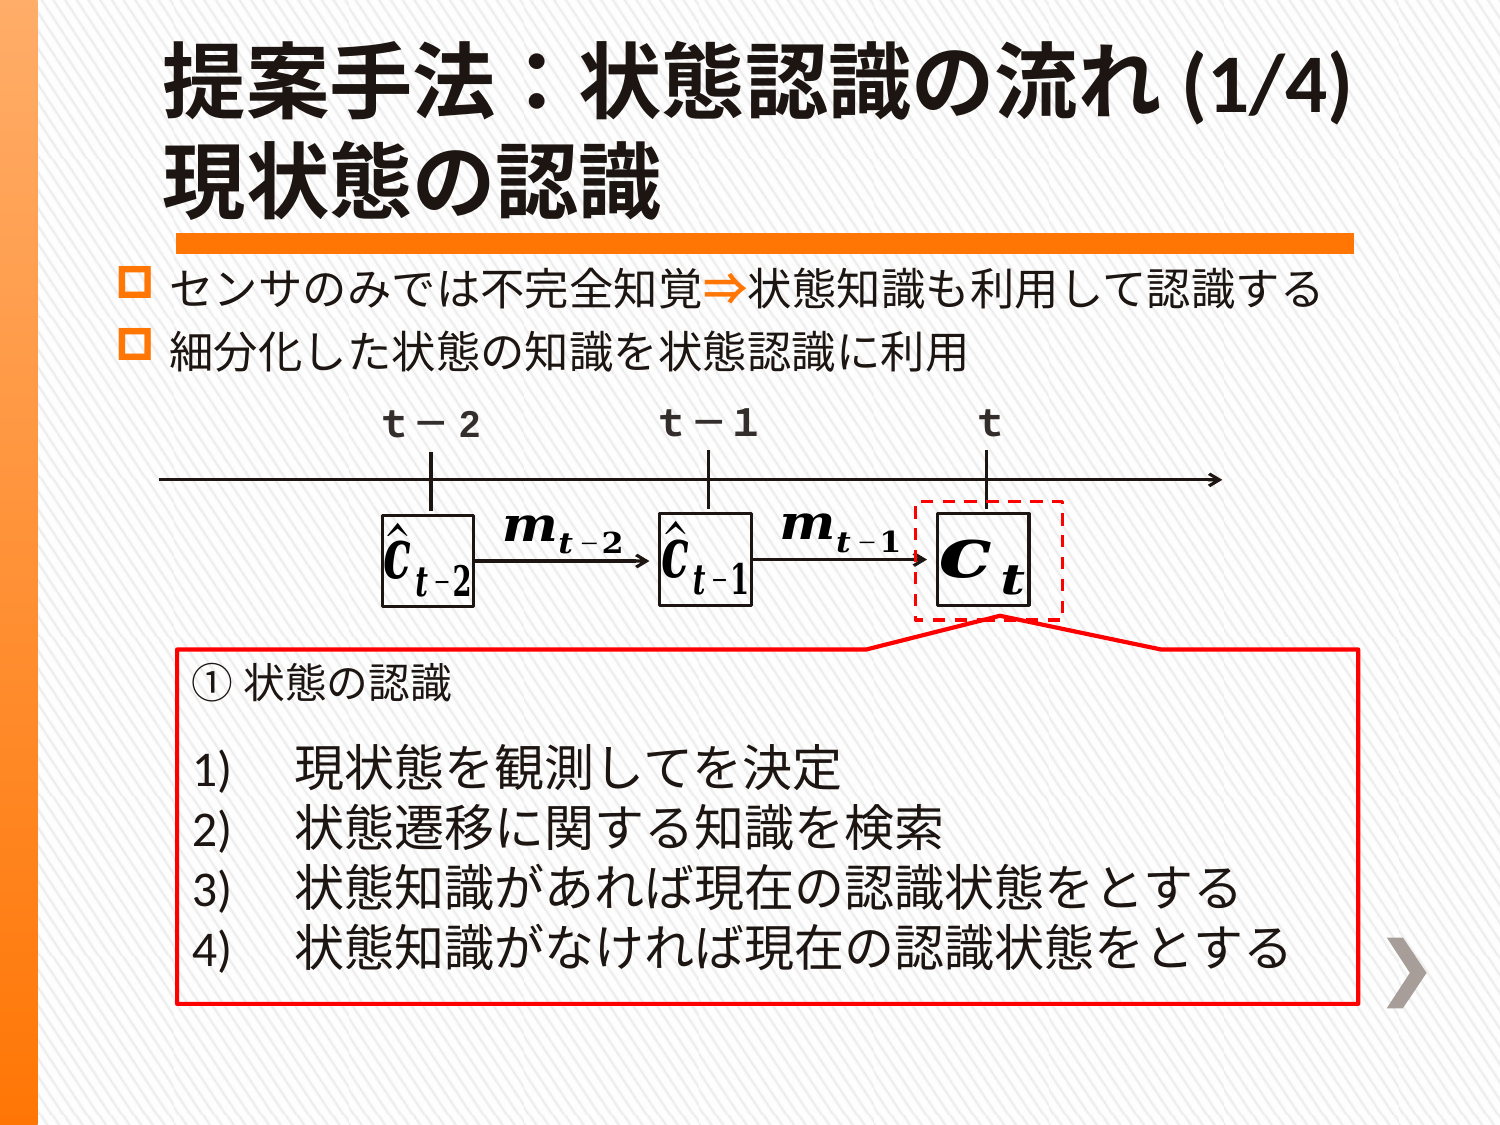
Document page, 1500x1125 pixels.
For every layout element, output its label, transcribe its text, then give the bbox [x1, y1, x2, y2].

text_box ｔ [956, 391, 1024, 451]
text_box ｔ－１ [637, 391, 780, 451]
text_box ｔ－2 [360, 392, 495, 453]
text_box [914, 501, 1064, 621]
text_box [175, 620, 1360, 1006]
title 提案手法：状態認識の流れ(1/4) 現状態の認識 [147, 29, 1376, 237]
list センサのみでは不完全知覚⇒状態知識も利用して認識する 細分化した状態の知識を状態認識に利用 [100, 253, 1412, 422]
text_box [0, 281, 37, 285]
